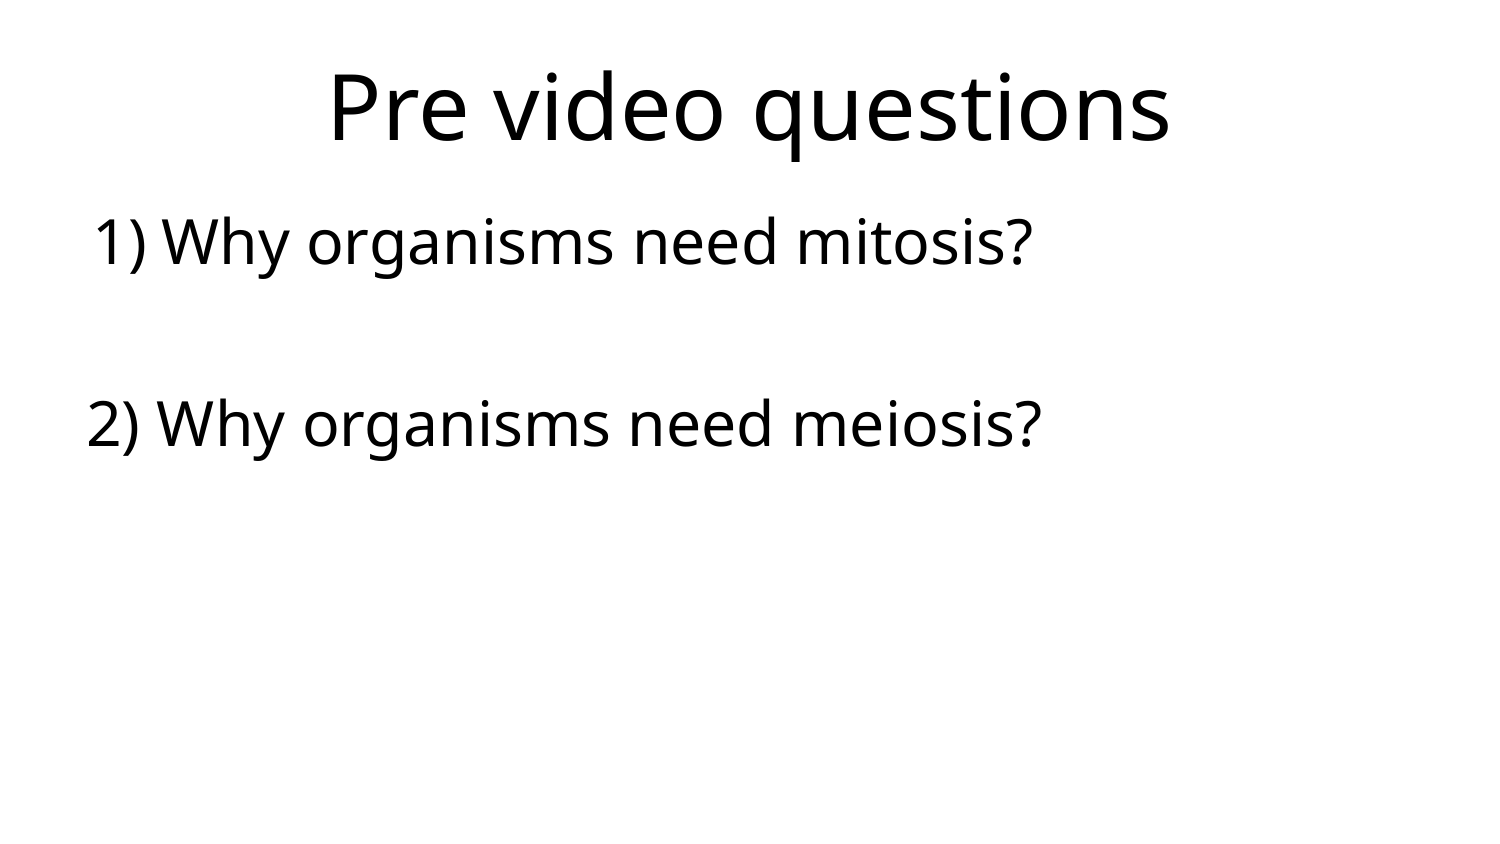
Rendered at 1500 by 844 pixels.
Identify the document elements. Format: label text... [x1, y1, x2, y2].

title Pre video questions [75, 33, 1425, 175]
list Why organisms need mitosis? 2) Why organisms need meiosis? [75, 196, 1425, 754]
